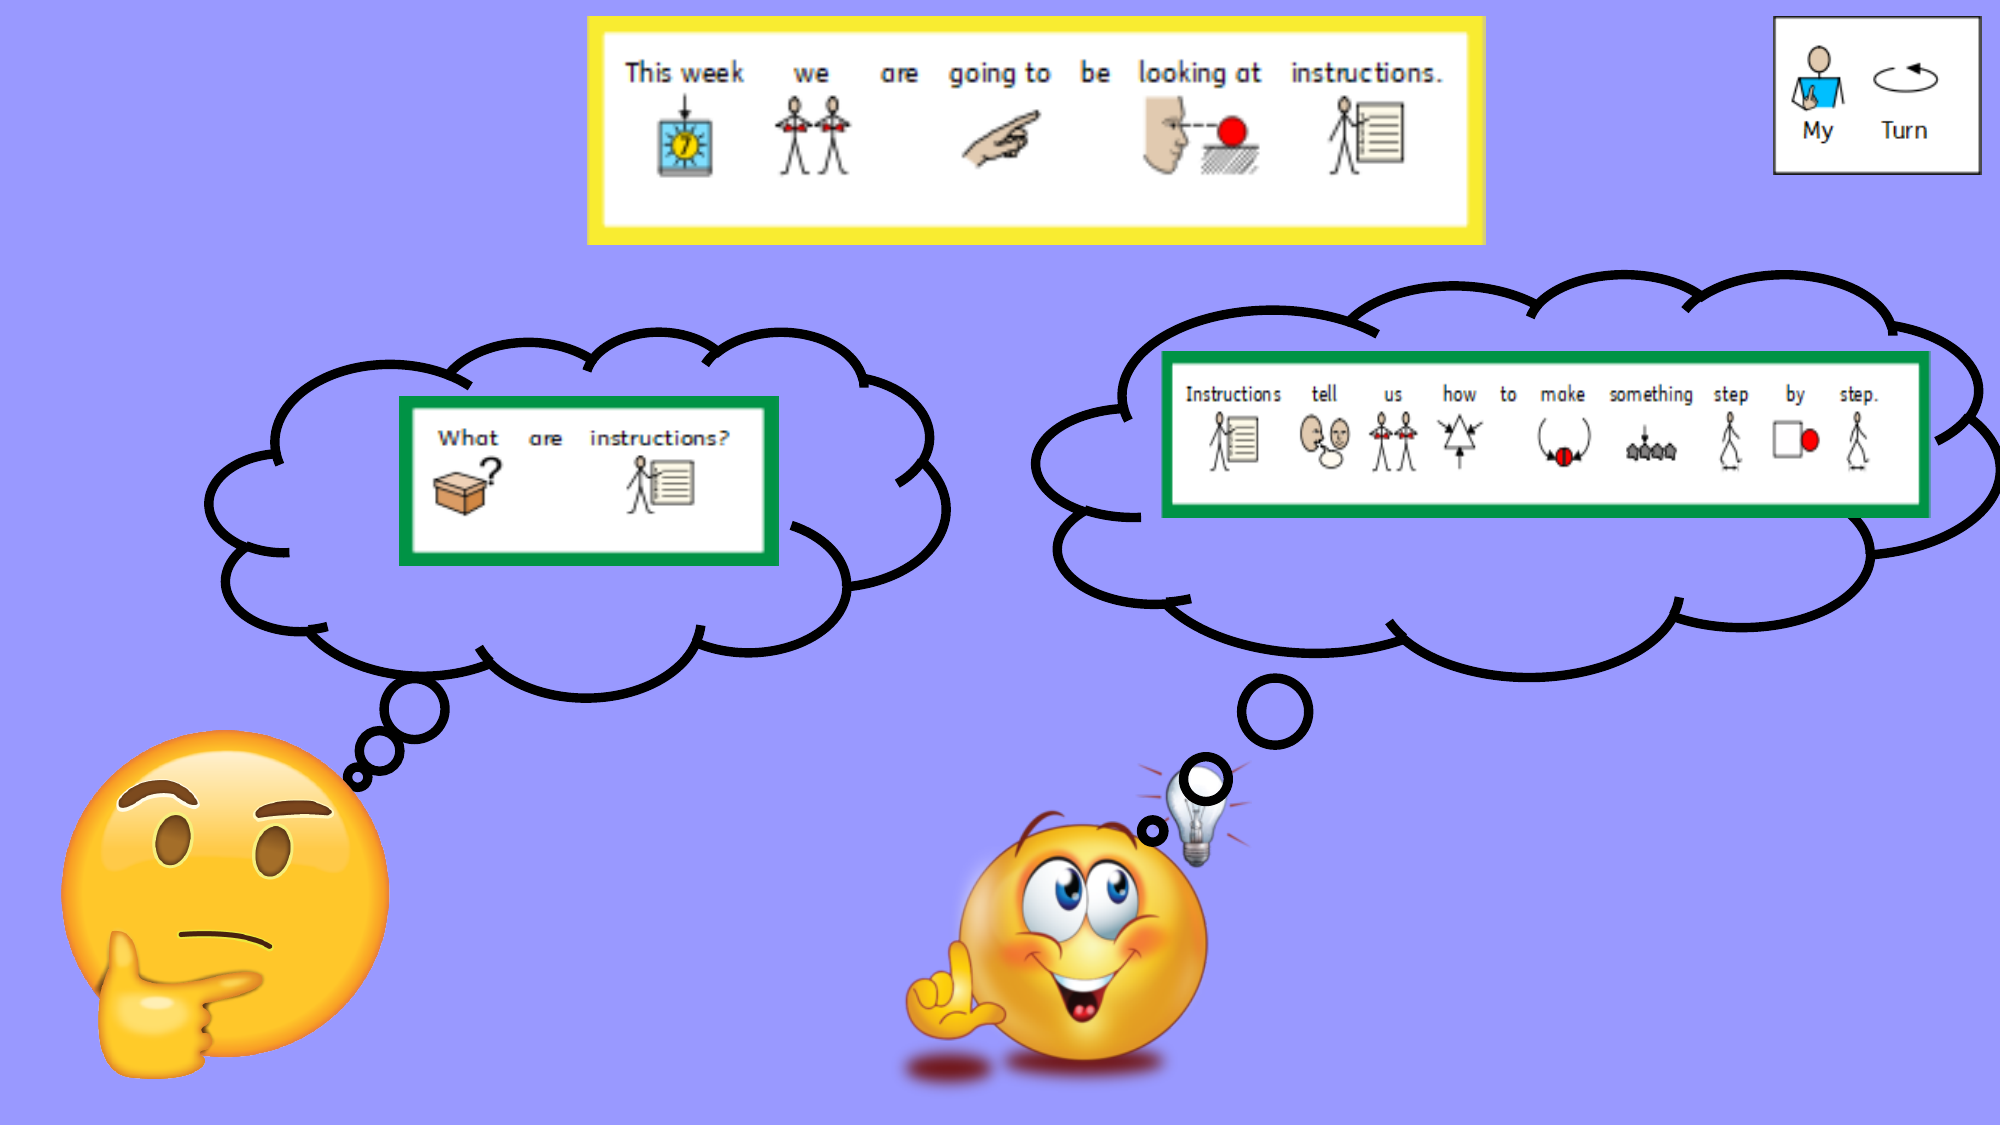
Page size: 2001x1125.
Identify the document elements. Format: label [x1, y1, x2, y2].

text_box [207, 331, 948, 741]
picture [50, 730, 400, 1079]
picture [1161, 351, 1931, 518]
text_box [1034, 273, 2000, 679]
picture [1773, 16, 1982, 175]
picture [880, 746, 1252, 1125]
picture [587, 16, 1486, 245]
text_box [1240, 677, 1310, 747]
picture [399, 396, 779, 566]
